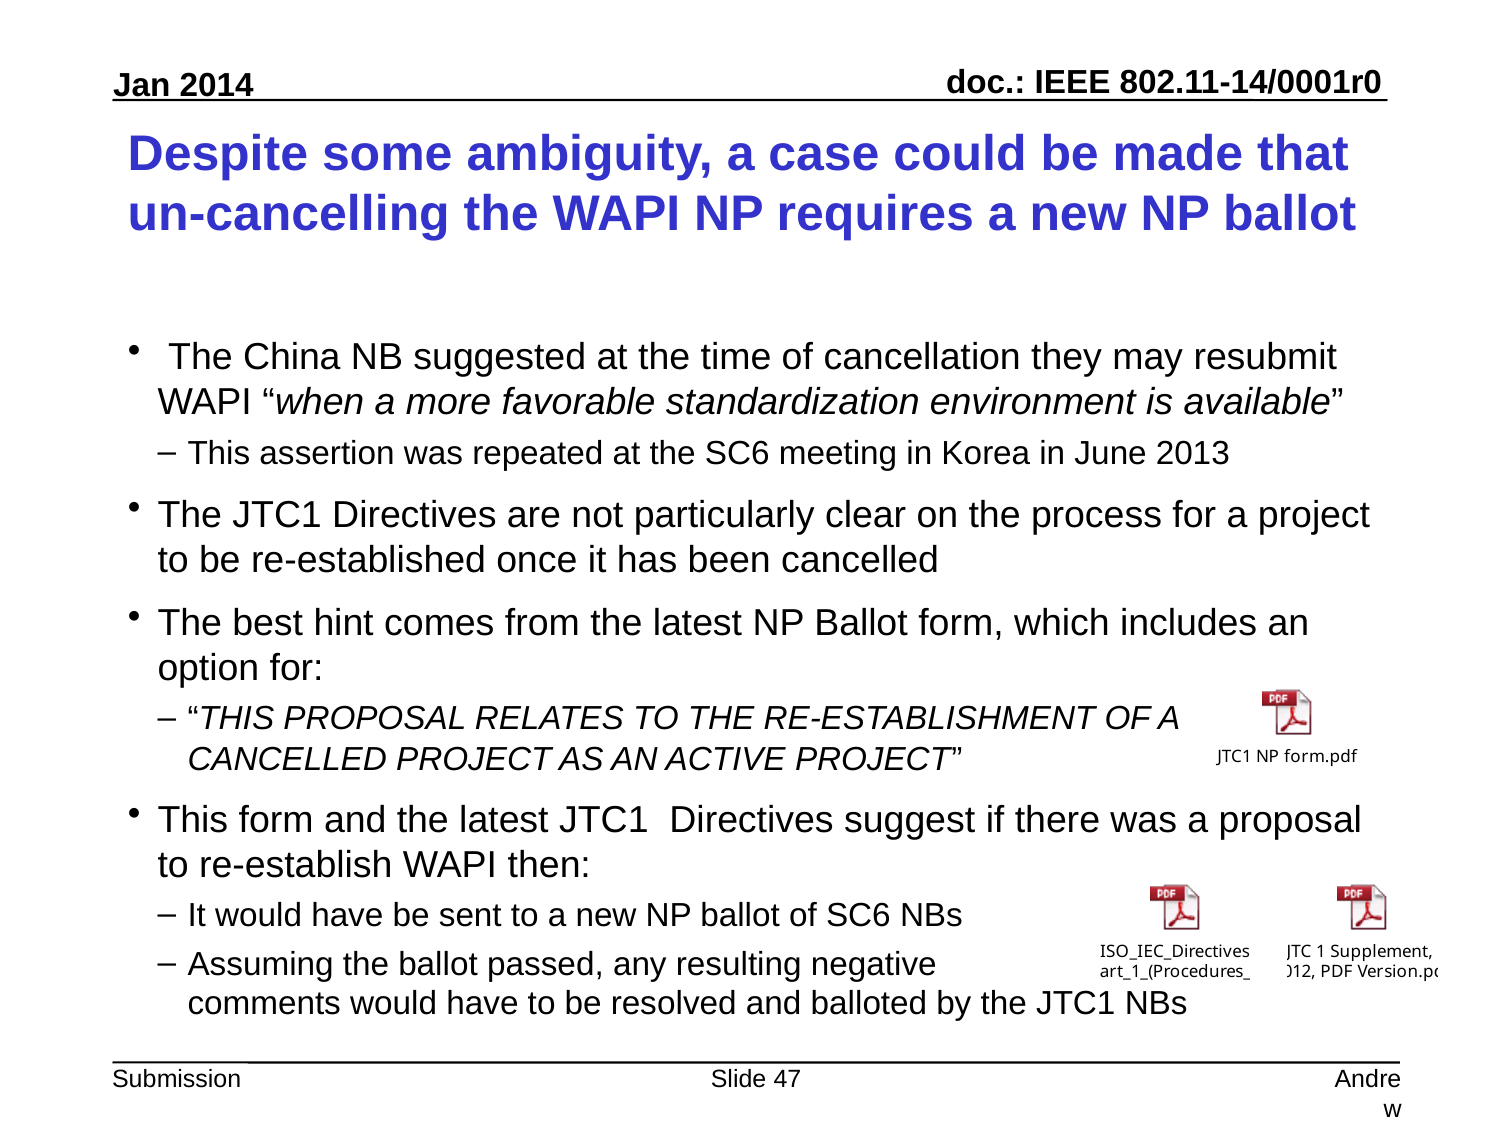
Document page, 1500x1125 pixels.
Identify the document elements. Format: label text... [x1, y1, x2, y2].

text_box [1287, 882, 1438, 1001]
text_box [1099, 882, 1251, 1001]
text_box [1212, 687, 1363, 805]
title Despite some ambiguity, a case could be made that un-cancelling the WAPI NP requires a new NP ballot [112, 112, 1413, 288]
list The China NB suggested at the time of cancellation they may resubmit WAPI “when a more favorable standardization environment is available” This assertion was repeated at the SC6 meeting in Korea in June 2013 The JTC1 Directives are not particularly clear on the process for a project to be re-established once it has been cancelled The best hint comes from the latest NP Ballot form, which includes an option for: “THIS PROPOSAL RELATES TO THE RE-ESTABLISHMENT OF A CANCELLED PROJECT AS AN ACTIVE PROJECT” This form and the latest JTC1 Directives suggest if there was a proposal to re-establish WAPI then: It would have be sent to a new NP ballot of SC6 NBs Assuming the ballot passed, any resulting negative comments would have to be resolved and balloted by the JTC1 NBs [112, 324, 1388, 1000]
slide_number Slide 47 [709, 1061, 803, 1093]
footer Andrew Myles, Cisco [1320, 1061, 1402, 1093]
